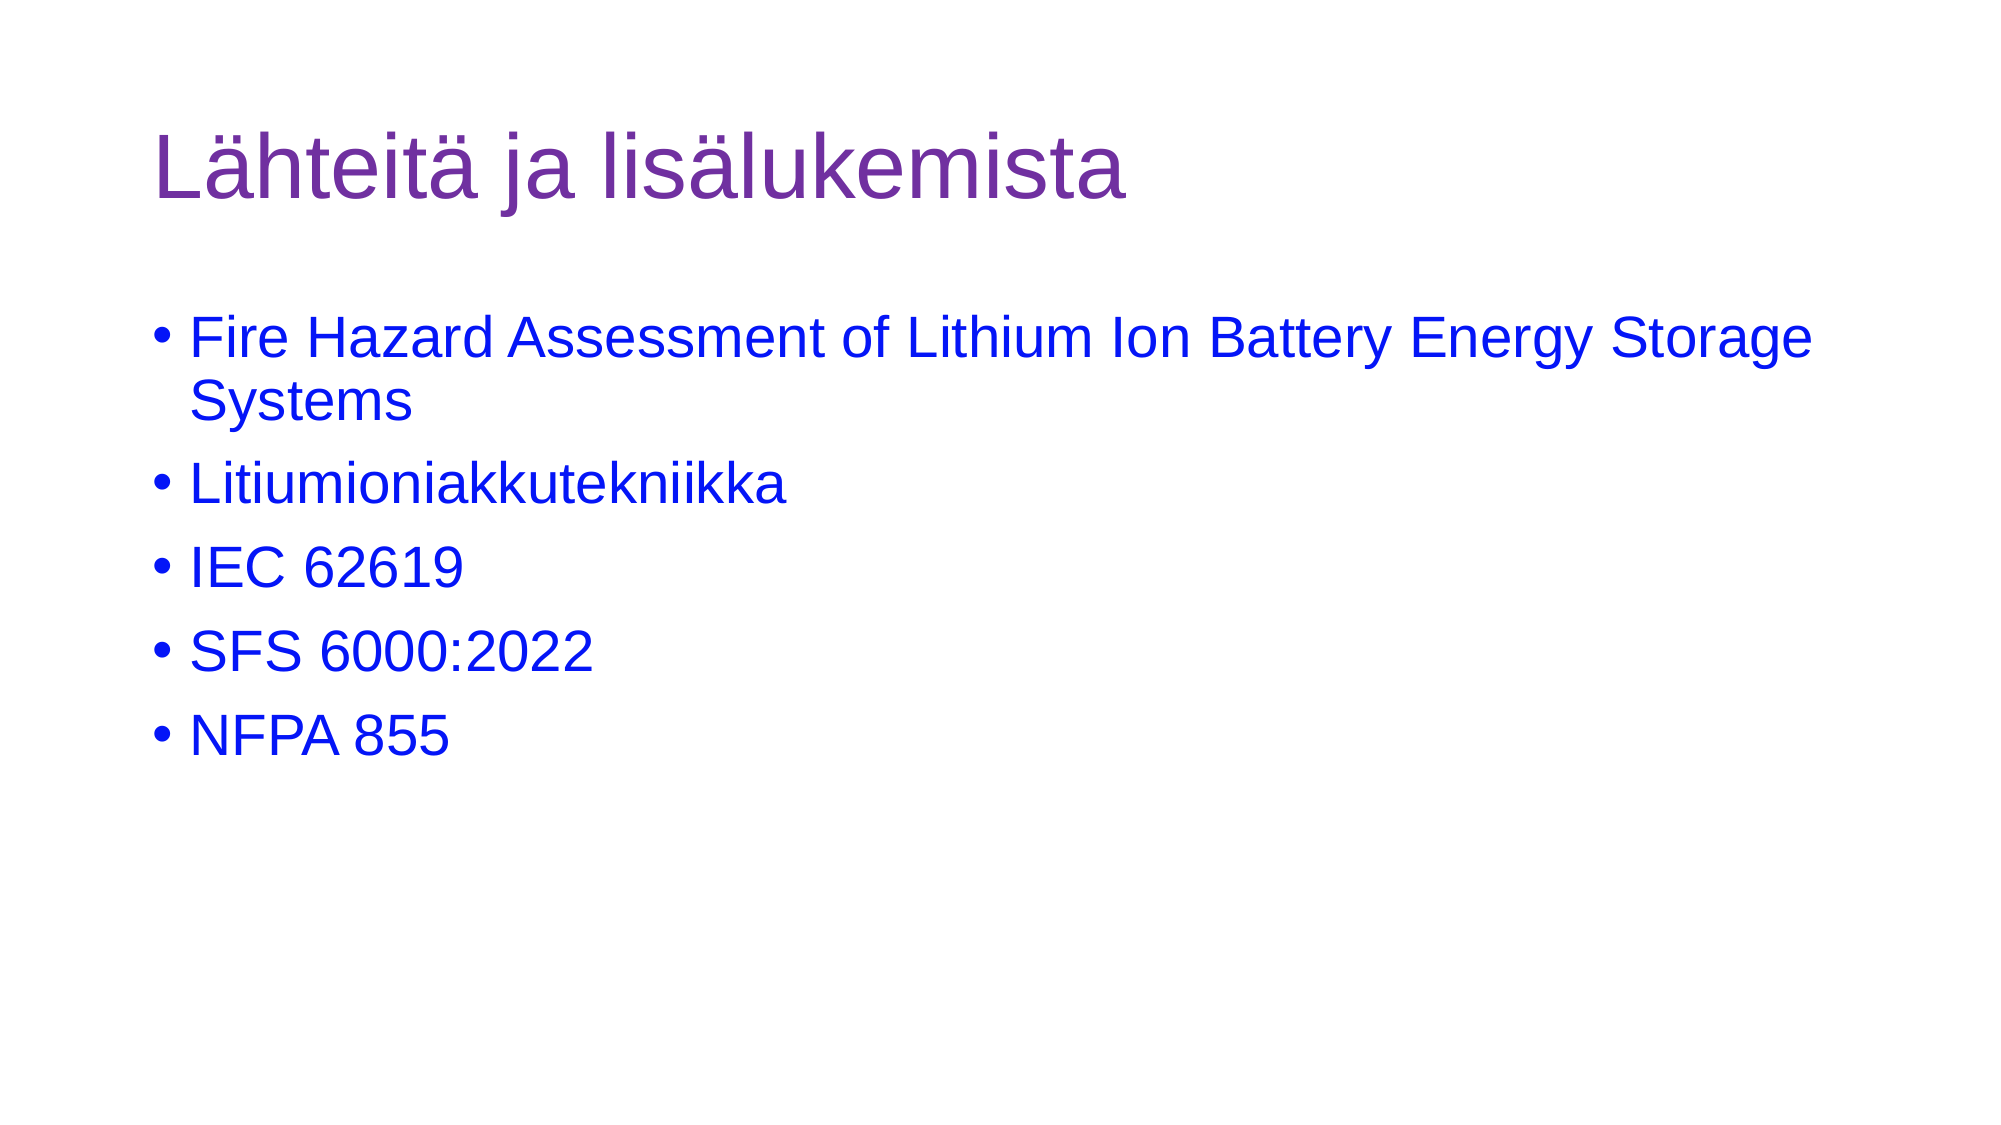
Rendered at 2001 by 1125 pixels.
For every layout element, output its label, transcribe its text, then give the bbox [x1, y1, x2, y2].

list Fire Hazard Assessment of Lithium Ion Battery Energy Storage Systems Litiumioniakkutekniikka IEC 62619 SFS 6000:2022 NFPA 855 [137, 299, 1863, 1014]
title Lähteitä ja lisälukemista [137, 59, 1863, 278]
